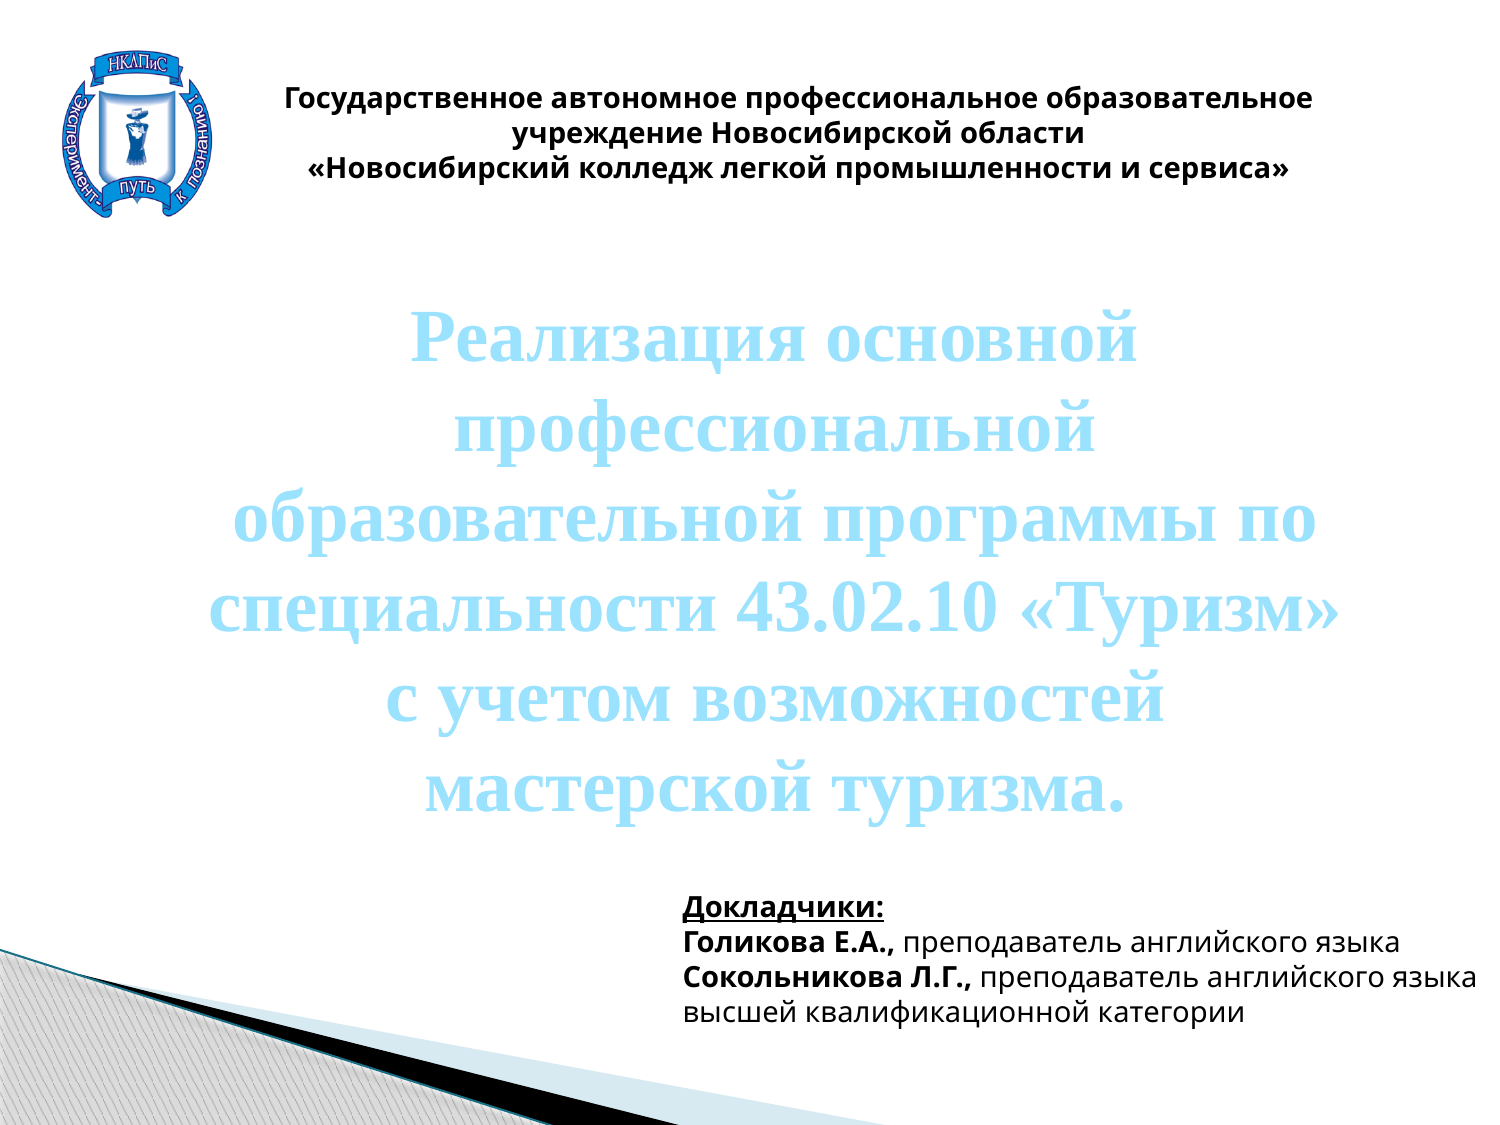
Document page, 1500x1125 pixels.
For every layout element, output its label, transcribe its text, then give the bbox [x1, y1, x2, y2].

text_box Реализация основной профессиональной образовательной программы по специальности 43.02.10 «Туризм» с учетом возможностей мастерской туризма. [186, 278, 1365, 834]
text_box Государственное автономное профессиональное образовательное учреждение Новосибирской области «Новосибирский колледж легкой промышленности и сервиса» [969, 72, 1329, 222]
text_box Докладчики: Голикова Е.А., преподаватель английского языка Сокольникова Л.Г., преподаватель английского языка высшей квалификационной категории [667, 881, 1494, 1071]
picture [40, 30, 963, 265]
